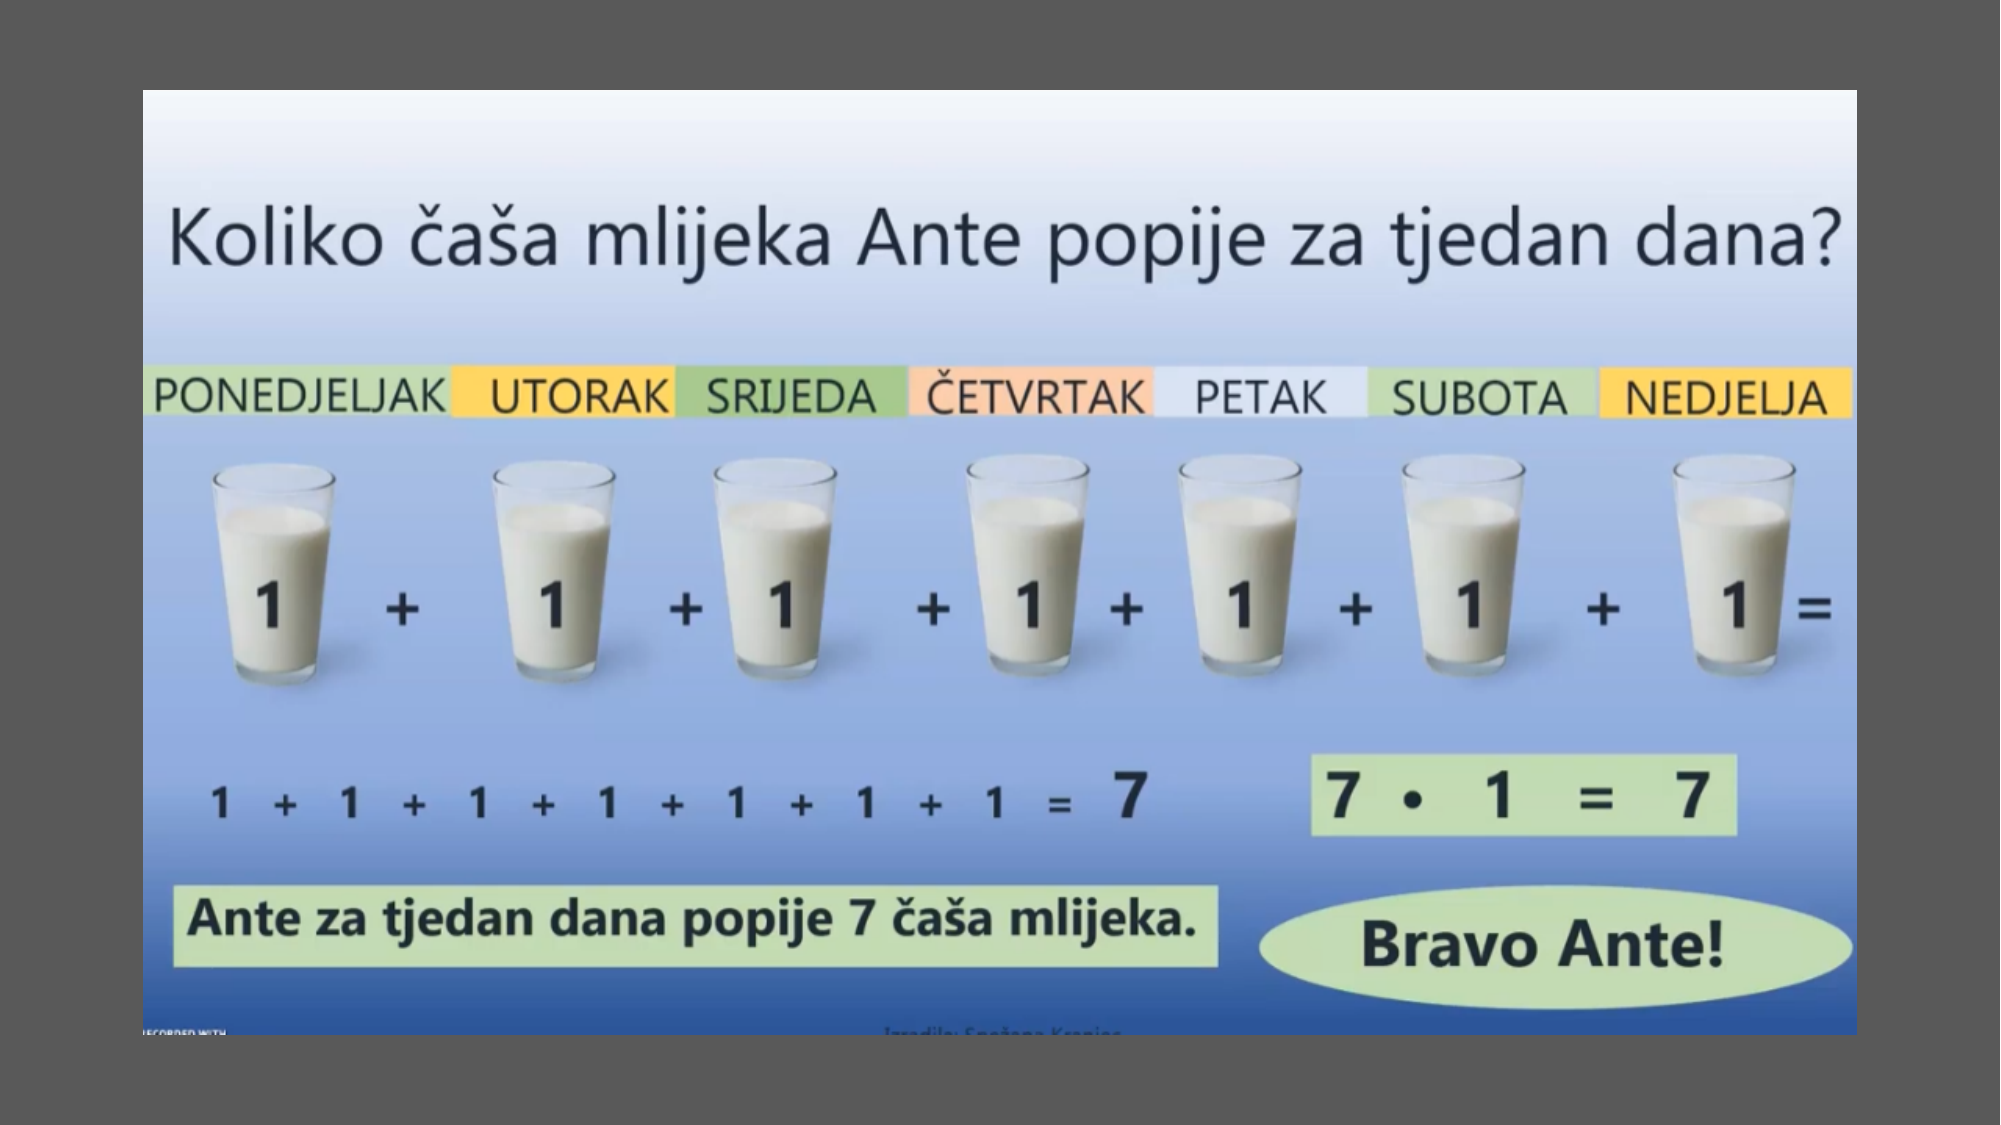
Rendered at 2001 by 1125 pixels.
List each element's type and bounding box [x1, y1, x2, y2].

picture [143, 90, 1857, 1035]
